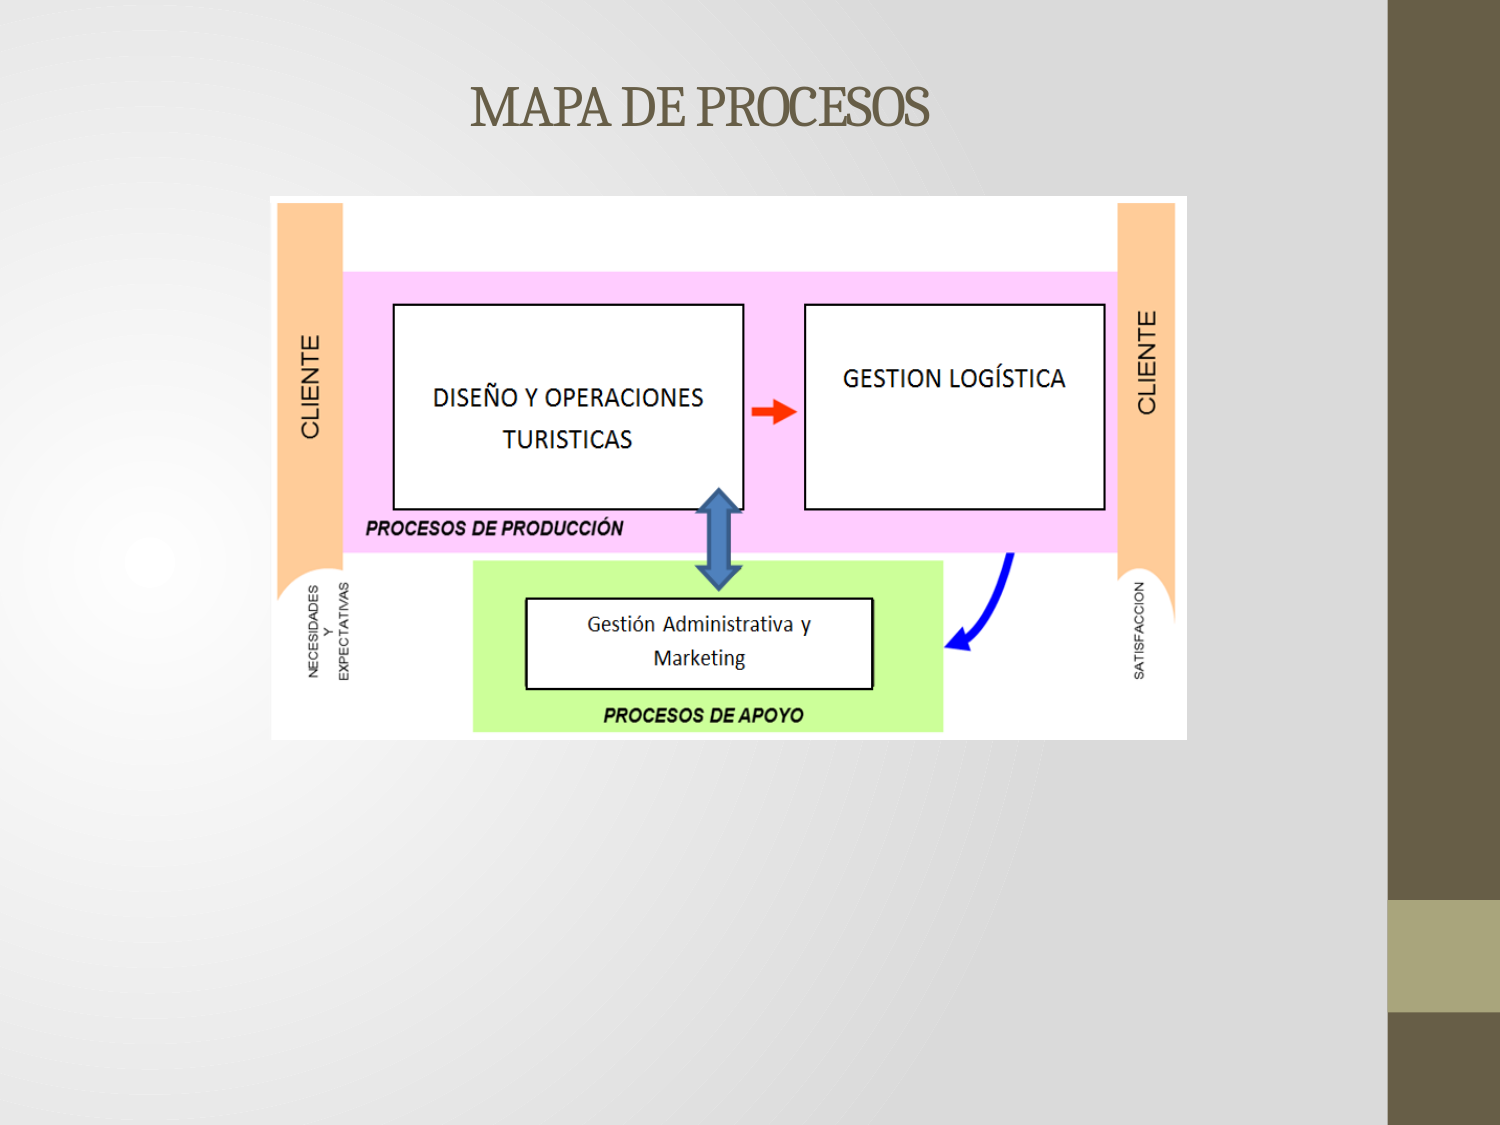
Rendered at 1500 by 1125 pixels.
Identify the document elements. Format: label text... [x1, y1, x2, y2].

title MAPA DE PROCESOS [75, 45, 1325, 161]
picture [269, 195, 1188, 741]
